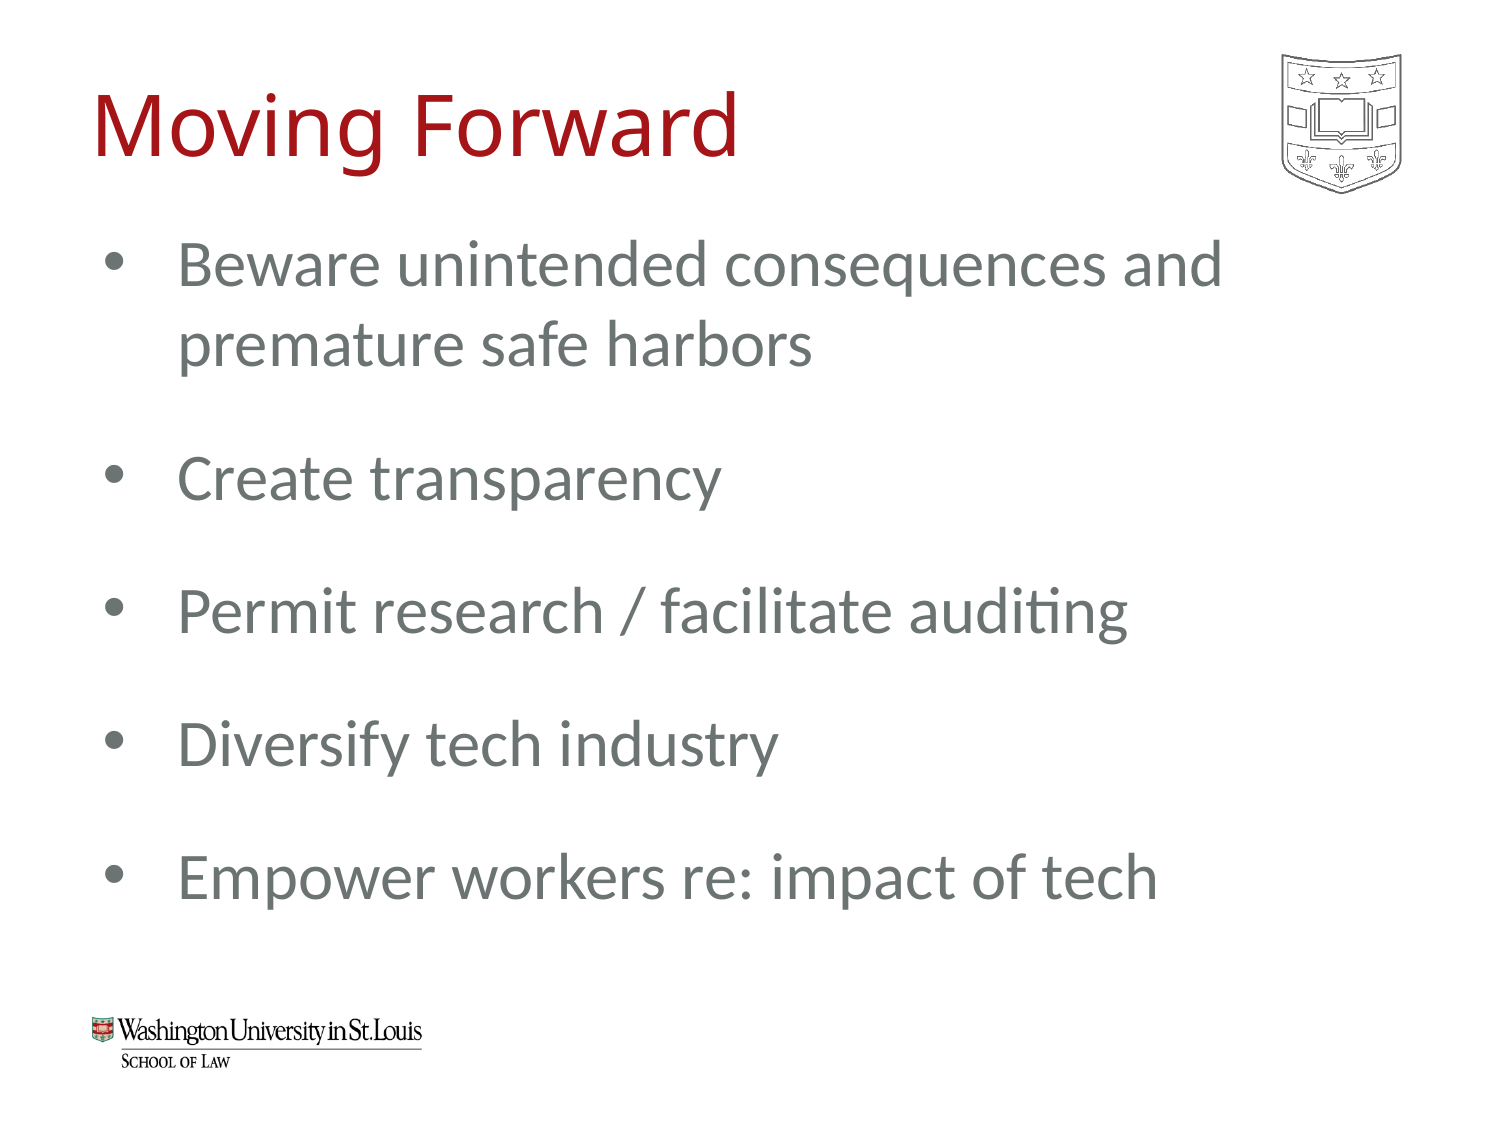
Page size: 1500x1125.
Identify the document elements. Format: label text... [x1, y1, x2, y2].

title Moving Forward [75, 45, 1238, 200]
picture [1275, 48, 1404, 200]
list Beware unintended consequences and premature safe harbors Create transparency Permit research / facilitate auditing Diversify tech industry Empower workers re: impact of tech [87, 212, 1382, 1001]
picture [75, 996, 438, 1088]
